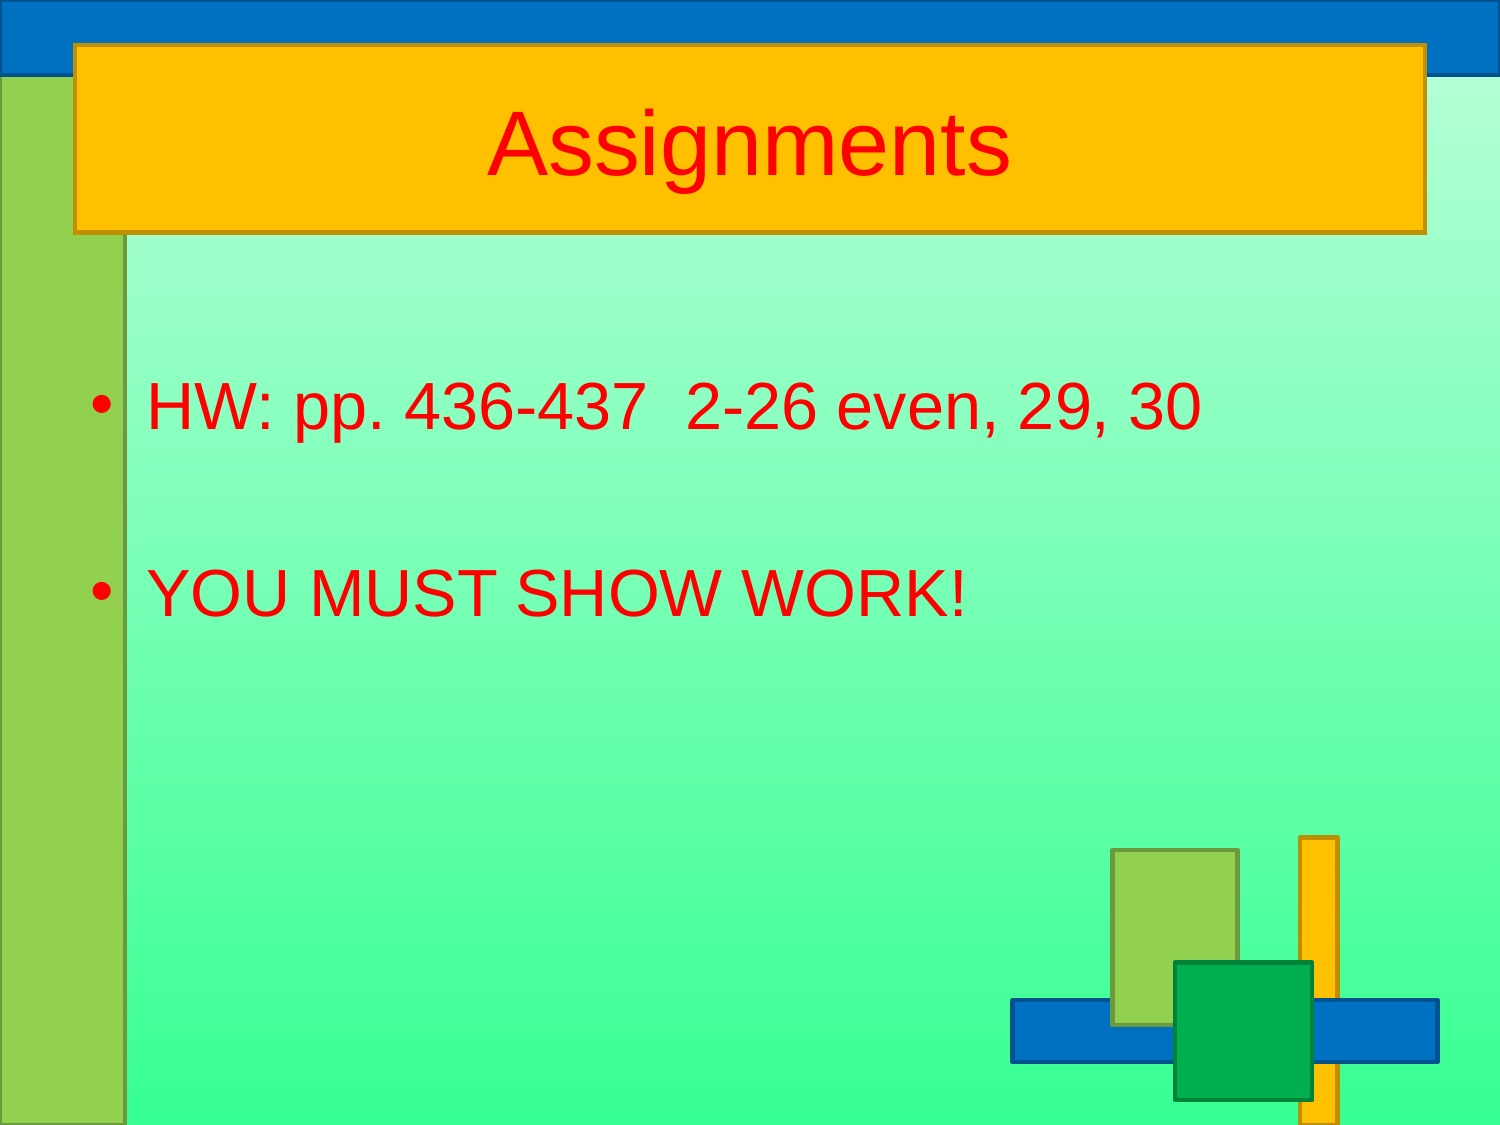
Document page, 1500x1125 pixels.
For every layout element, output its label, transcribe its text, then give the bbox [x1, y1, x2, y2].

list HW: pp. 436-437 2-26 even, 29, 30 YOU MUST SHOW WORK! [74, 262, 1426, 1006]
title Assignments [73, 43, 1427, 235]
